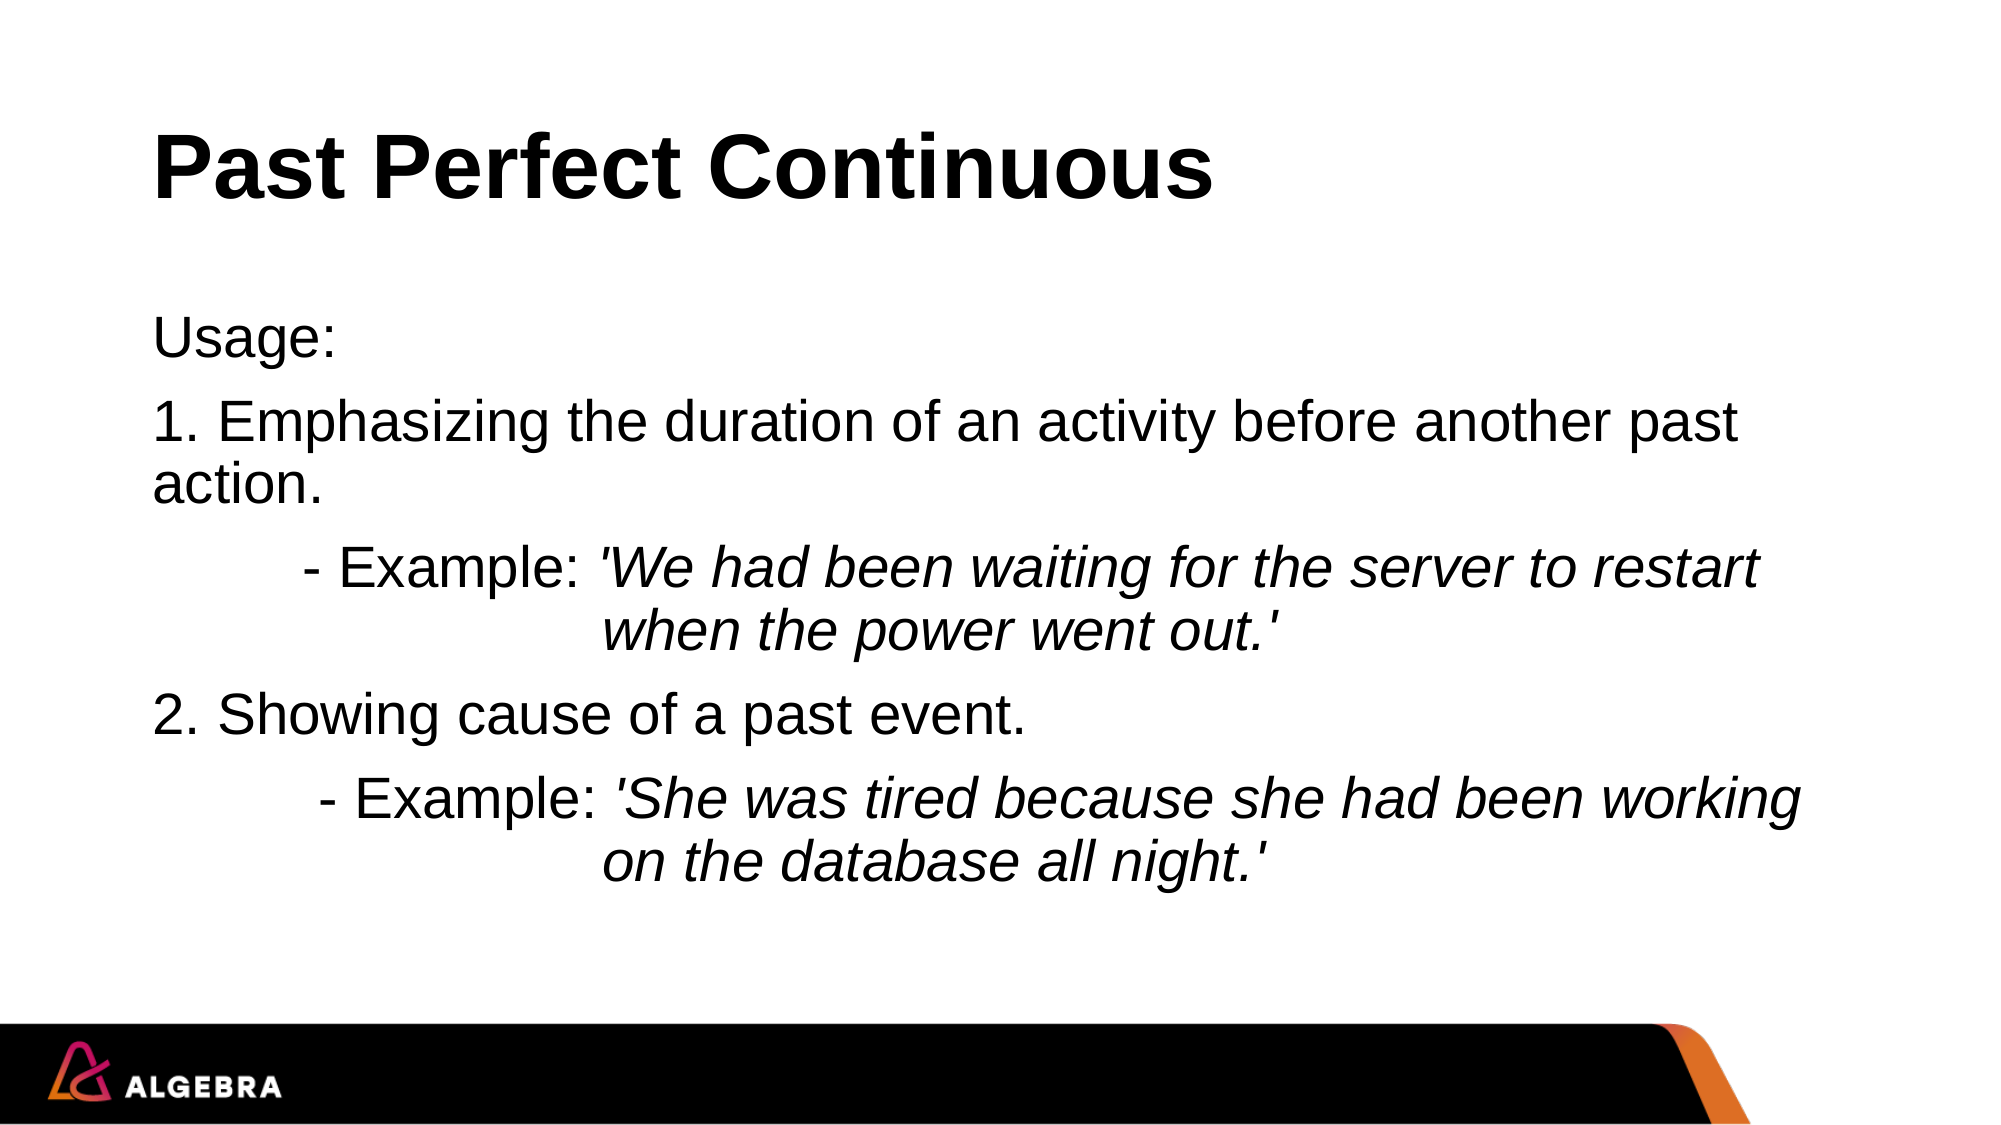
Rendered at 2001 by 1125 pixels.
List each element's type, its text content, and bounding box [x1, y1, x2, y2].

title Past Perfect Continuous [137, 59, 1863, 278]
list Usage: 1. Emphasizing the duration of an activity before another past action. - Example: 'We had been waiting for the server to restart when the power went out.' 2. Showing cause of a past event. - Example: 'She was tired because she had been working on the database all night.' [137, 299, 1863, 1014]
picture [0, 1023, 1958, 1125]
